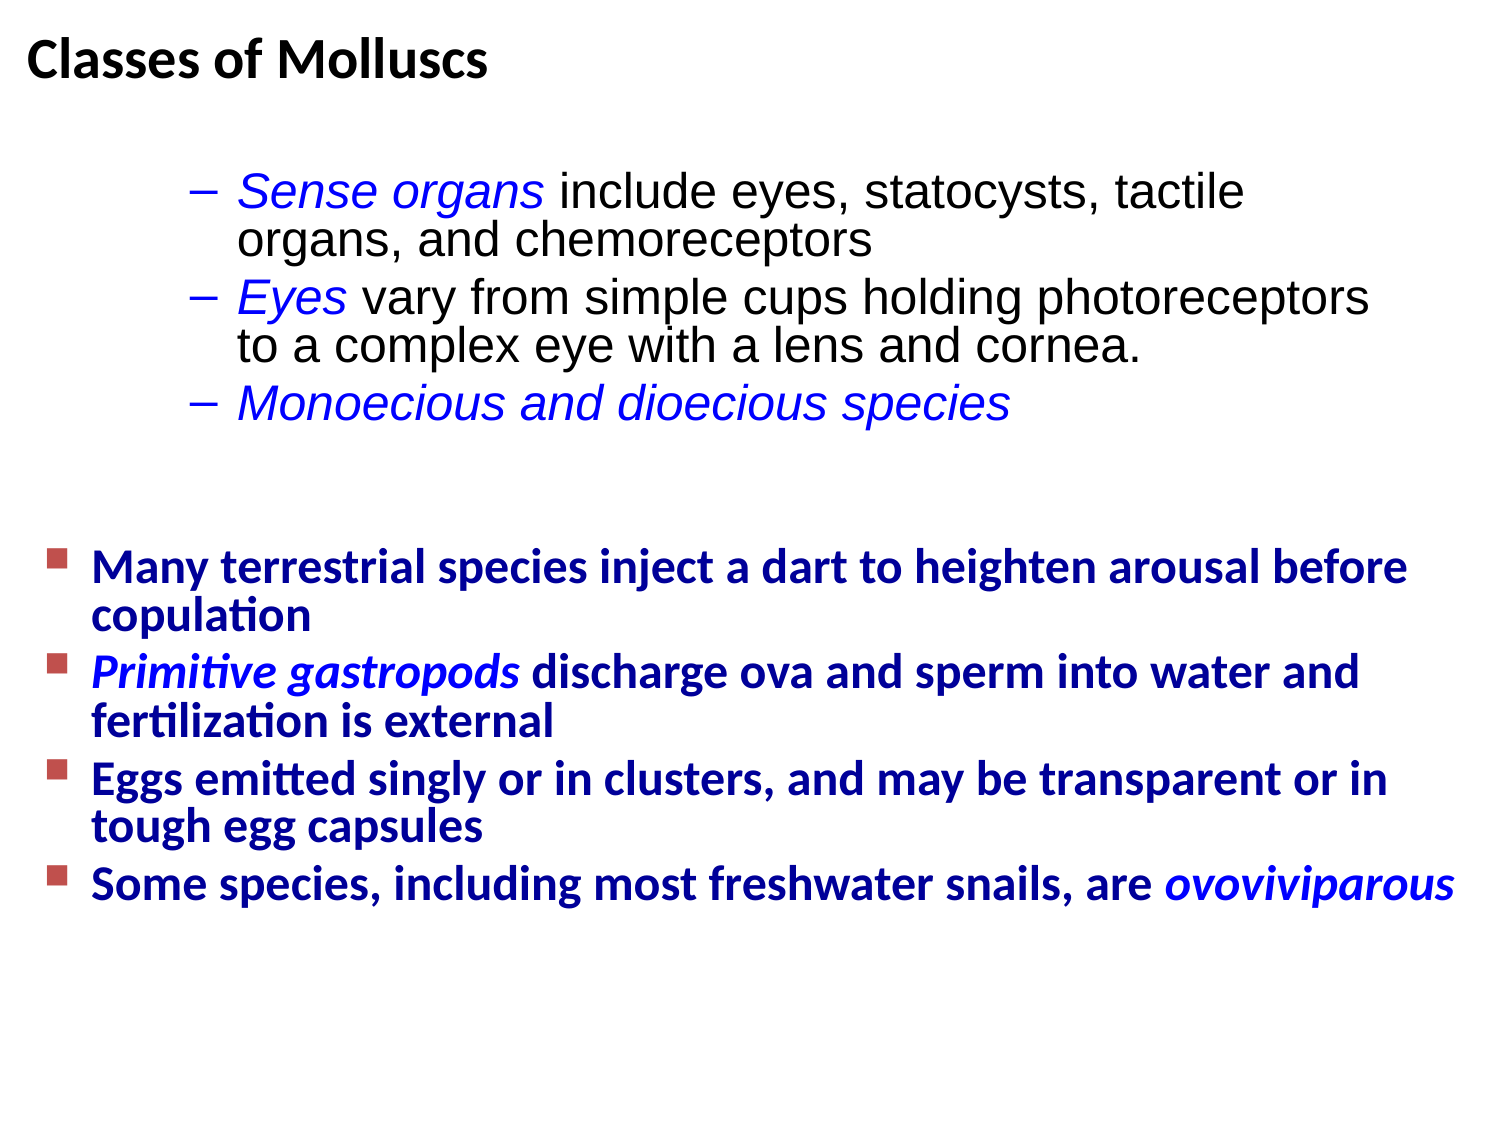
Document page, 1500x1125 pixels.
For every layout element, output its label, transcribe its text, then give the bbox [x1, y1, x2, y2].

title Classes of Molluscs [12, 12, 1486, 98]
text_box Many terrestrial species inject a dart to heighten arousal before copulation Primitive gastropods discharge ova and sperm into water and fertilization is external Eggs emitted singly or in clusters, and may be transparent or in tough egg capsules Some species, including most freshwater snails, are ovoviviparous [0, 537, 1500, 975]
list Sense organs include eyes, statocysts, tactile organs, and chemoreceptors Eyes vary from simple cups holding photoreceptors to a complex eye with a lens and cornea. Monoecious and dioecious species [99, 162, 1413, 488]
